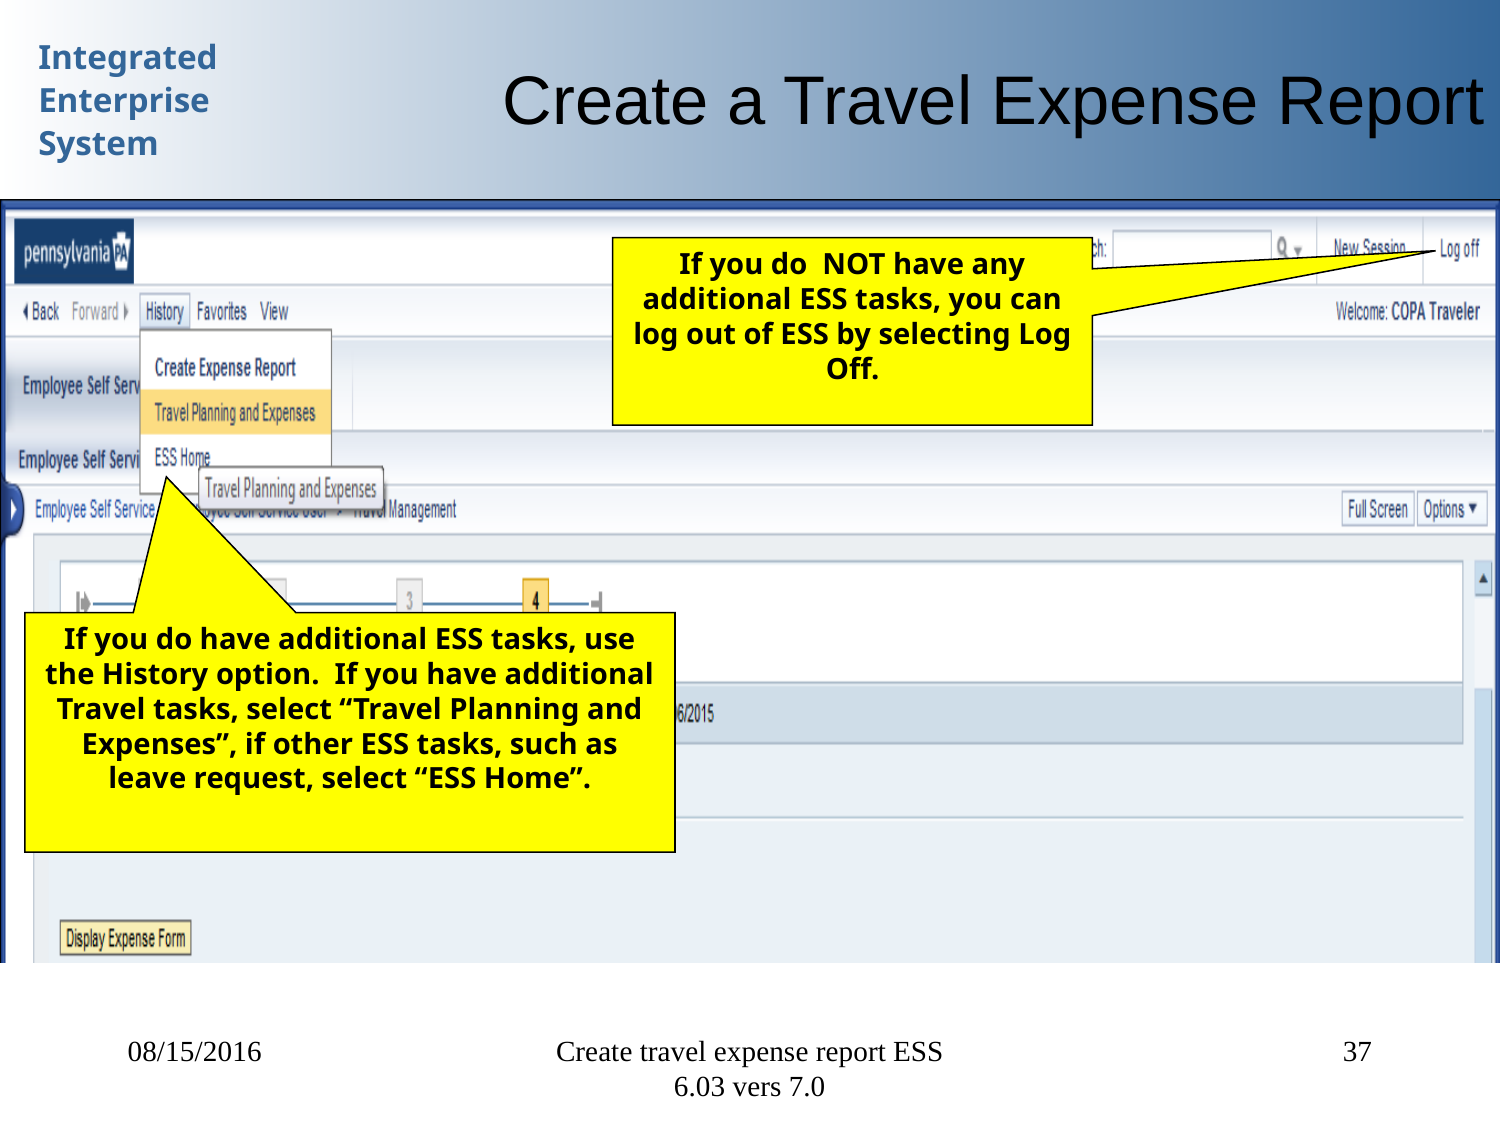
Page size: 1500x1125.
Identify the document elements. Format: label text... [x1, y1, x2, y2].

footer Create travel expense report ESS 6.03 vers 7.0 [512, 1024, 988, 1101]
title Create a Travel Expense Report [275, 31, 1500, 163]
picture [0, 199, 1500, 963]
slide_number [112, 1024, 426, 1101]
slide_number 37 [1074, 1024, 1388, 1101]
